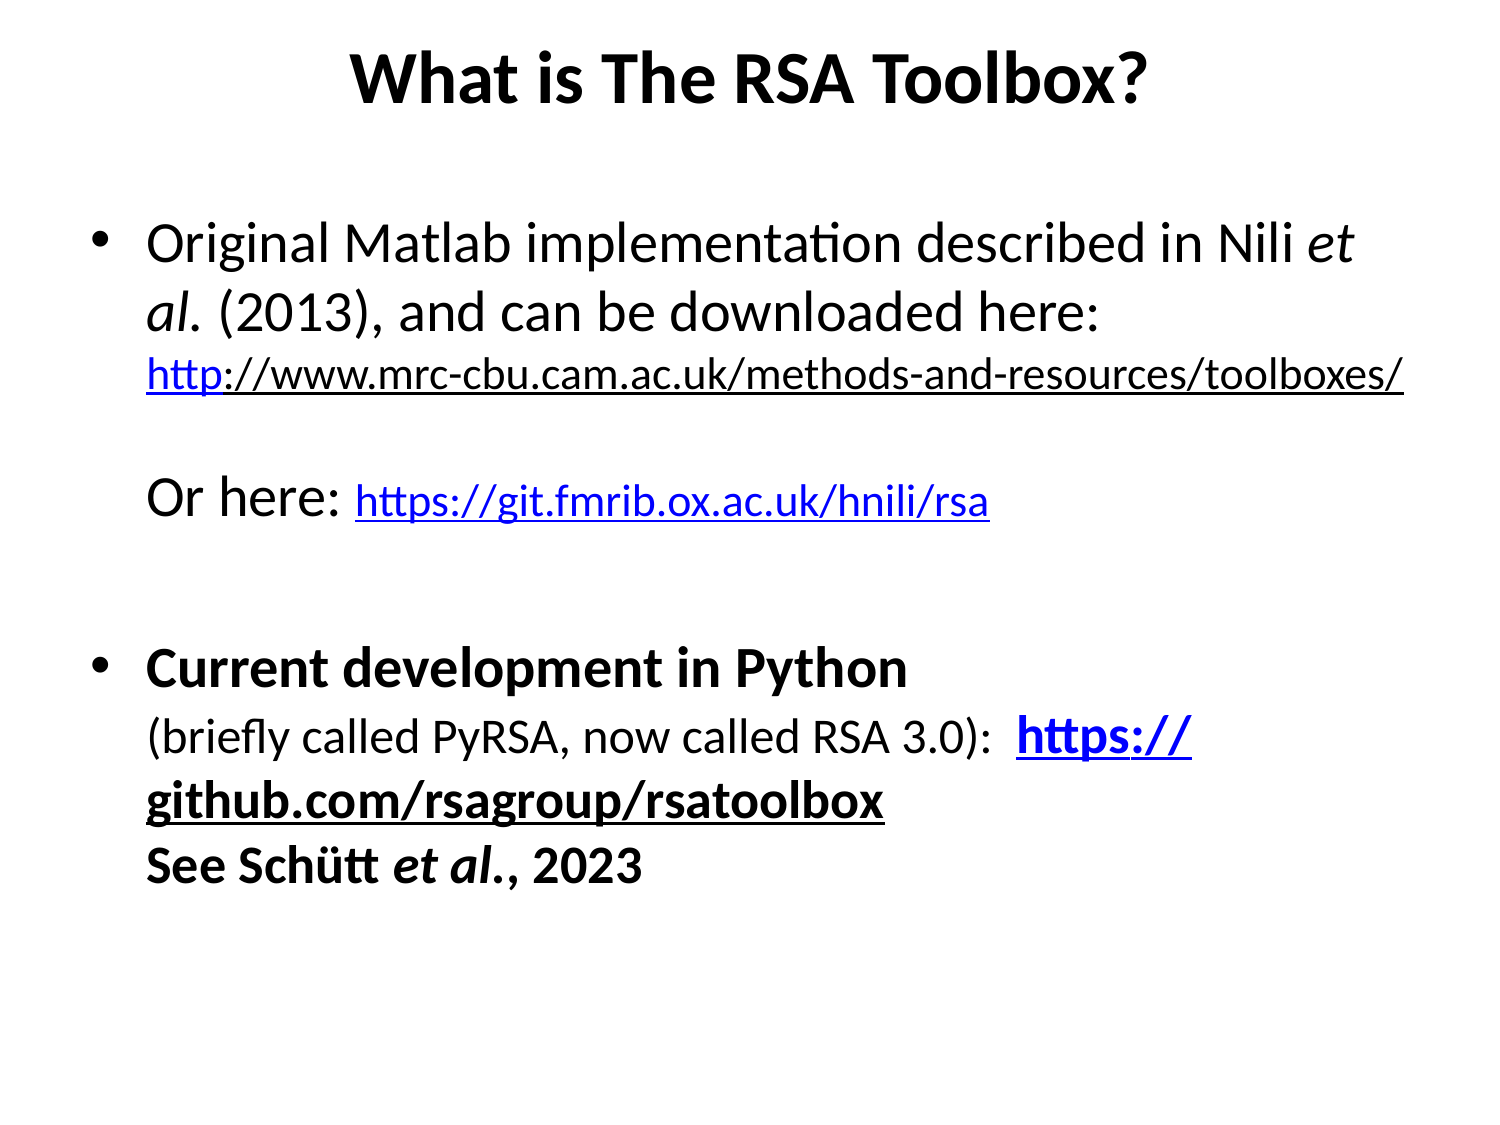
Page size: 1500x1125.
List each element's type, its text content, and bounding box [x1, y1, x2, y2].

text_box What is The RSA Toolbox? [74, 45, 1425, 102]
list Original Matlab implementation described in Nili et al. (2013), and can be downloaded here: http://www.mrc-cbu.cam.ac.uk/methods-and-resources/toolboxes/ Or here: https://git.fmrib.ox.ac.uk/hnili/rsa Current development in Python (briefly called PyRSA, now called RSA 3.0): https://github.com/rsagroup/rsatoolbox See Schütt et al., 2023 [75, 196, 1425, 1083]
